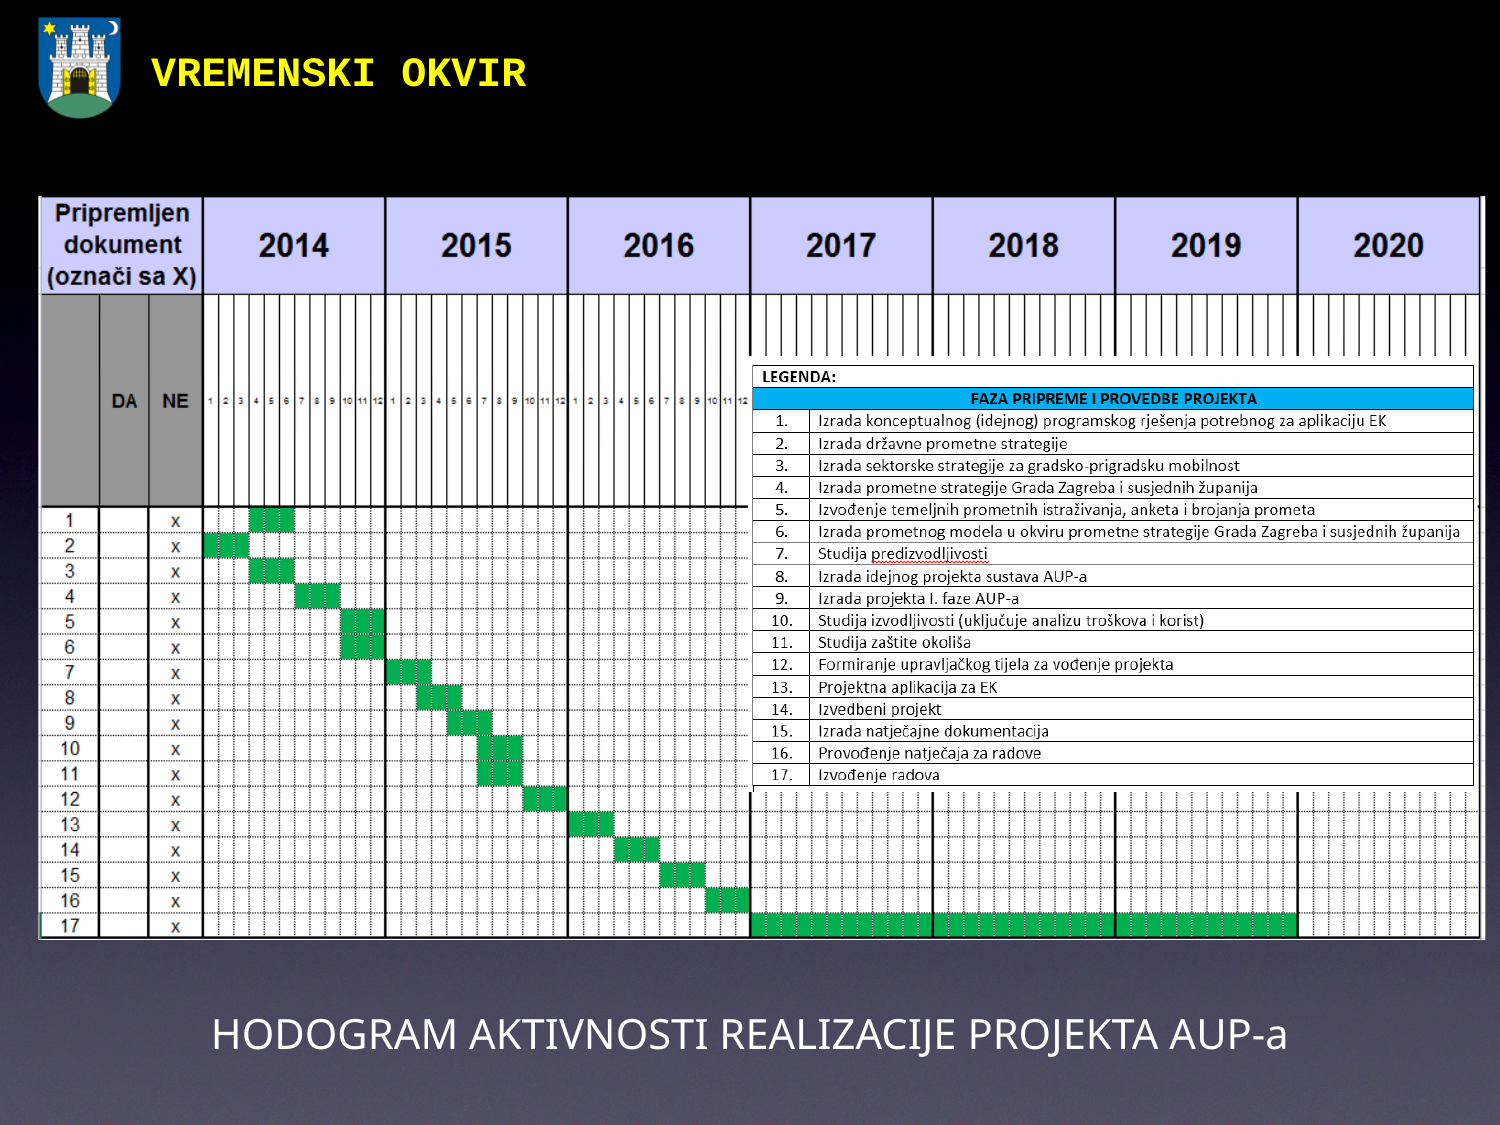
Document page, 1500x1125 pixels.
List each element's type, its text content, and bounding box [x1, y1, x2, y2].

picture [0, 0, 1500, 1125]
text_box VREMENSKI OKVIR [136, 36, 1361, 102]
text_box HODOGRAM AKTIVNOSTI REALIZACIJE PROJEKTA AUP-a [131, 1000, 1369, 1065]
